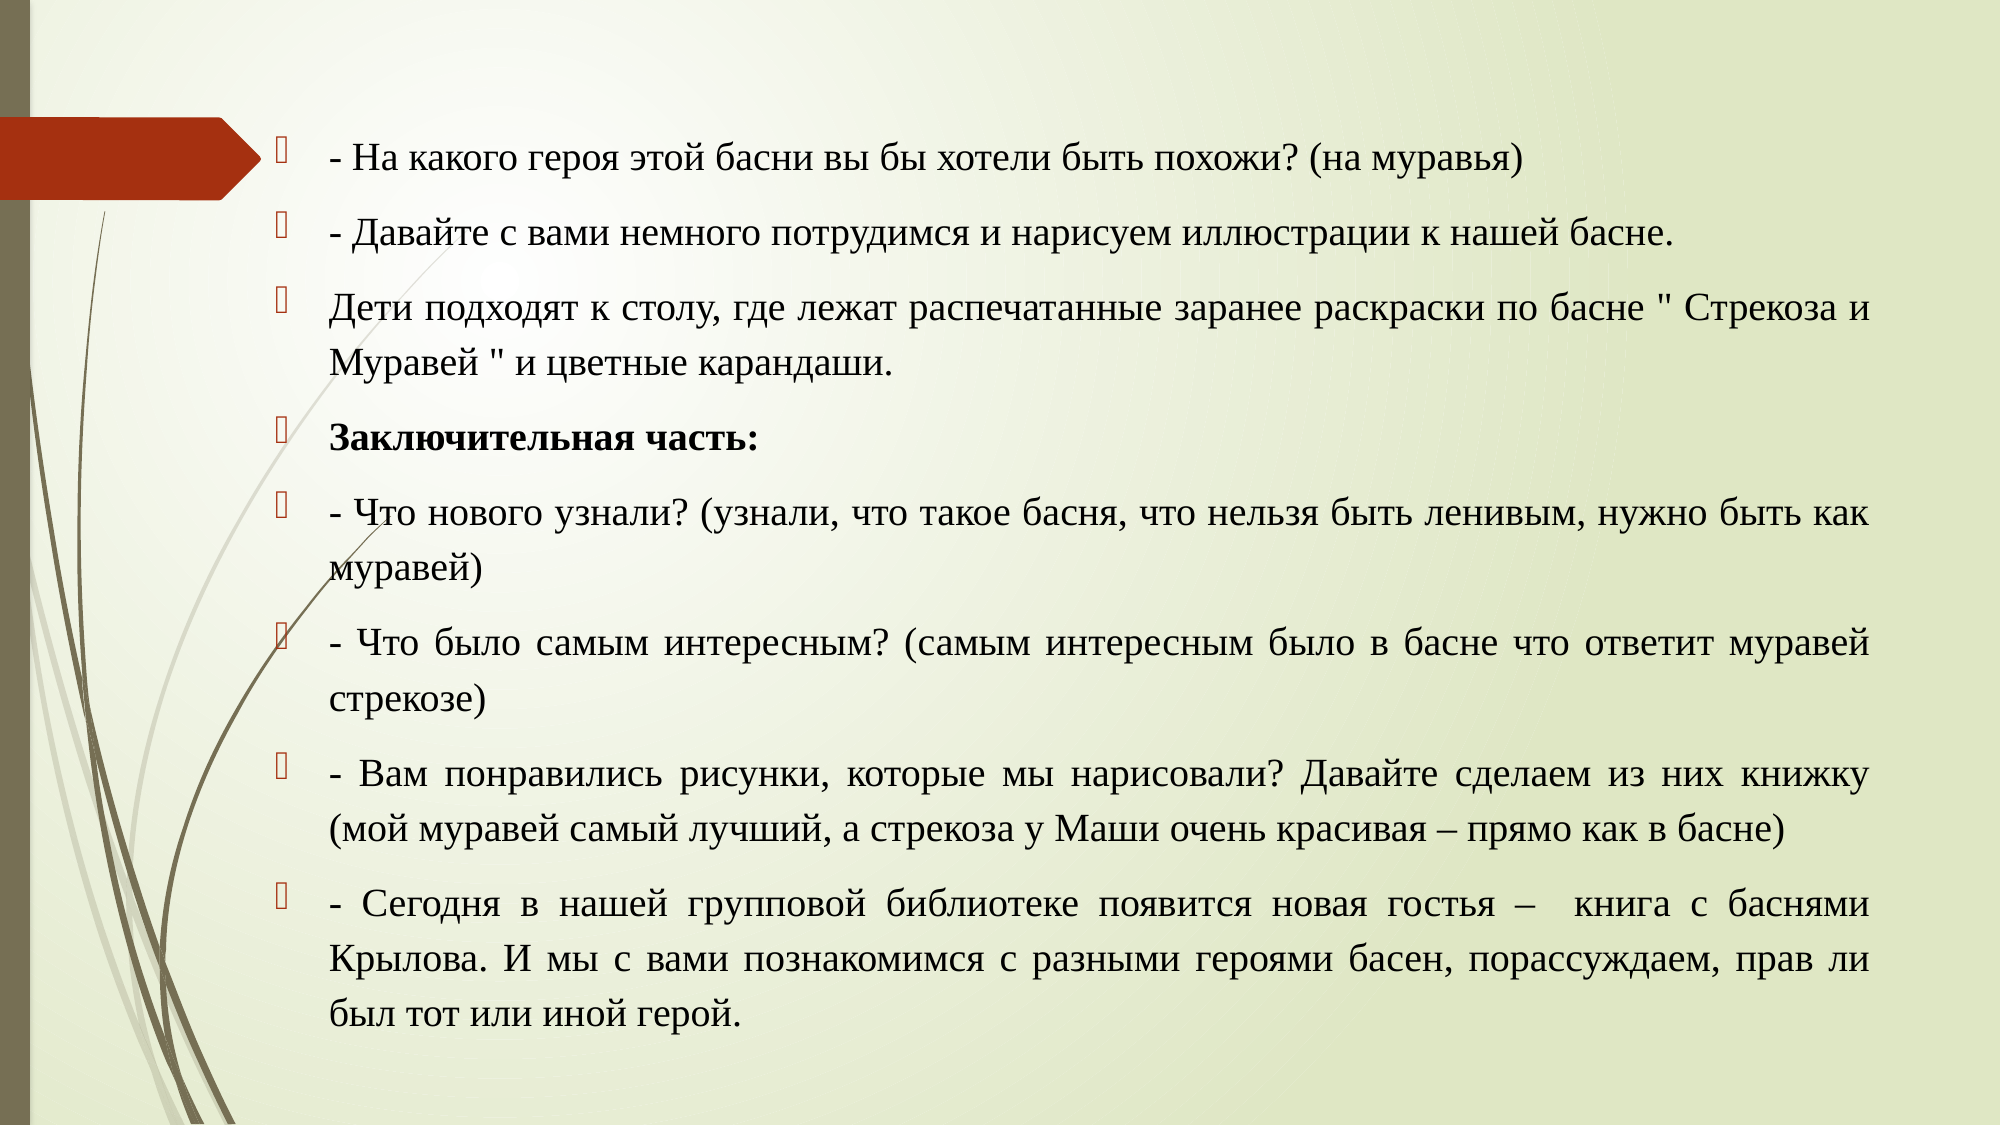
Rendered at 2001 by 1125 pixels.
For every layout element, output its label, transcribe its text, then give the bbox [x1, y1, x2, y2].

list - На какого героя этой басни вы бы хотели быть похожи? (на муравья) - Давайте с вами немного потрудимся и нарисуем иллюстрации к нашей басне. Дети подходят к столу, где лежат распечатанные заранее раскраски по басне " Стрекоза и Муравей " и цветные карандаши. Заключительная часть: - Что нового узнали? (узнали, что такое басня, что нельзя быть ленивым, нужно быть как муравей) - Что было самым интересным? (самым интересным было в басне что ответит муравей стрекозе) - Вам понравились рисунки, которые мы нарисовали? Давайте сделаем из них книжку (мой муравей самый лучший, а стрекоза у Маши очень красивая – прямо как в басне) - Сегодня в нашей групповой библиотеке появится новая гостья – книга с баснями Крылова. И мы с вами познакомимся с разными героями басен, порассуждаем, прав ли был тот или иной герой. [259, 115, 1888, 1050]
